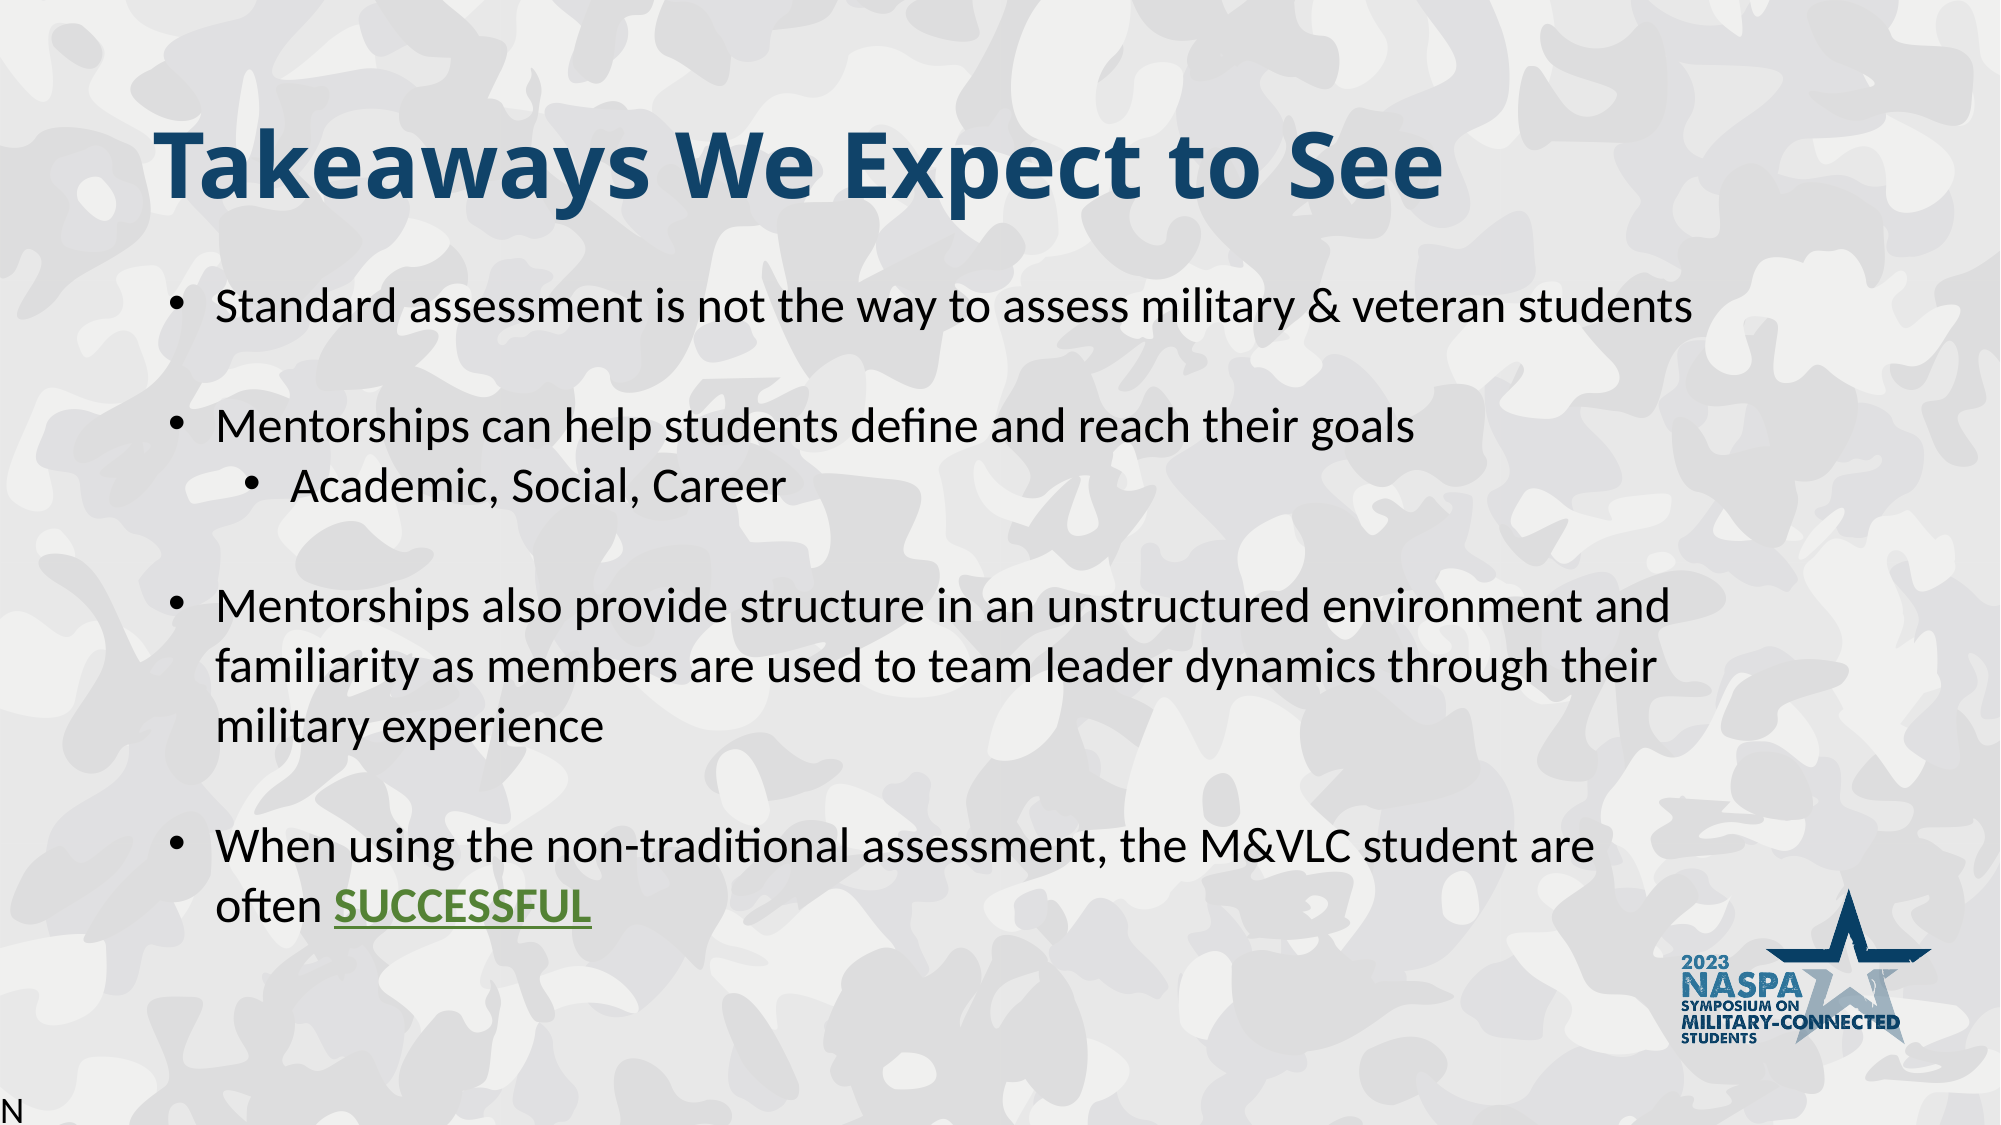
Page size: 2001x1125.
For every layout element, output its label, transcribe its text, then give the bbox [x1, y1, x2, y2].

text_box Standard assessment is not the way to assess military & veteran students Mentorships can help students define and reach their goals Academic, Social, Career Mentorships also provide structure in an unstructured environment and familiarity as members are used to team leader dynamics through their military experience When using the non-traditional assessment, the M&VLC student are often SUCCESSFUL [153, 264, 1788, 1000]
picture [0, 0, 2001, 1125]
text_box N [0, 1078, 14, 1125]
title Takeaways We Expect to See [137, 59, 1863, 278]
